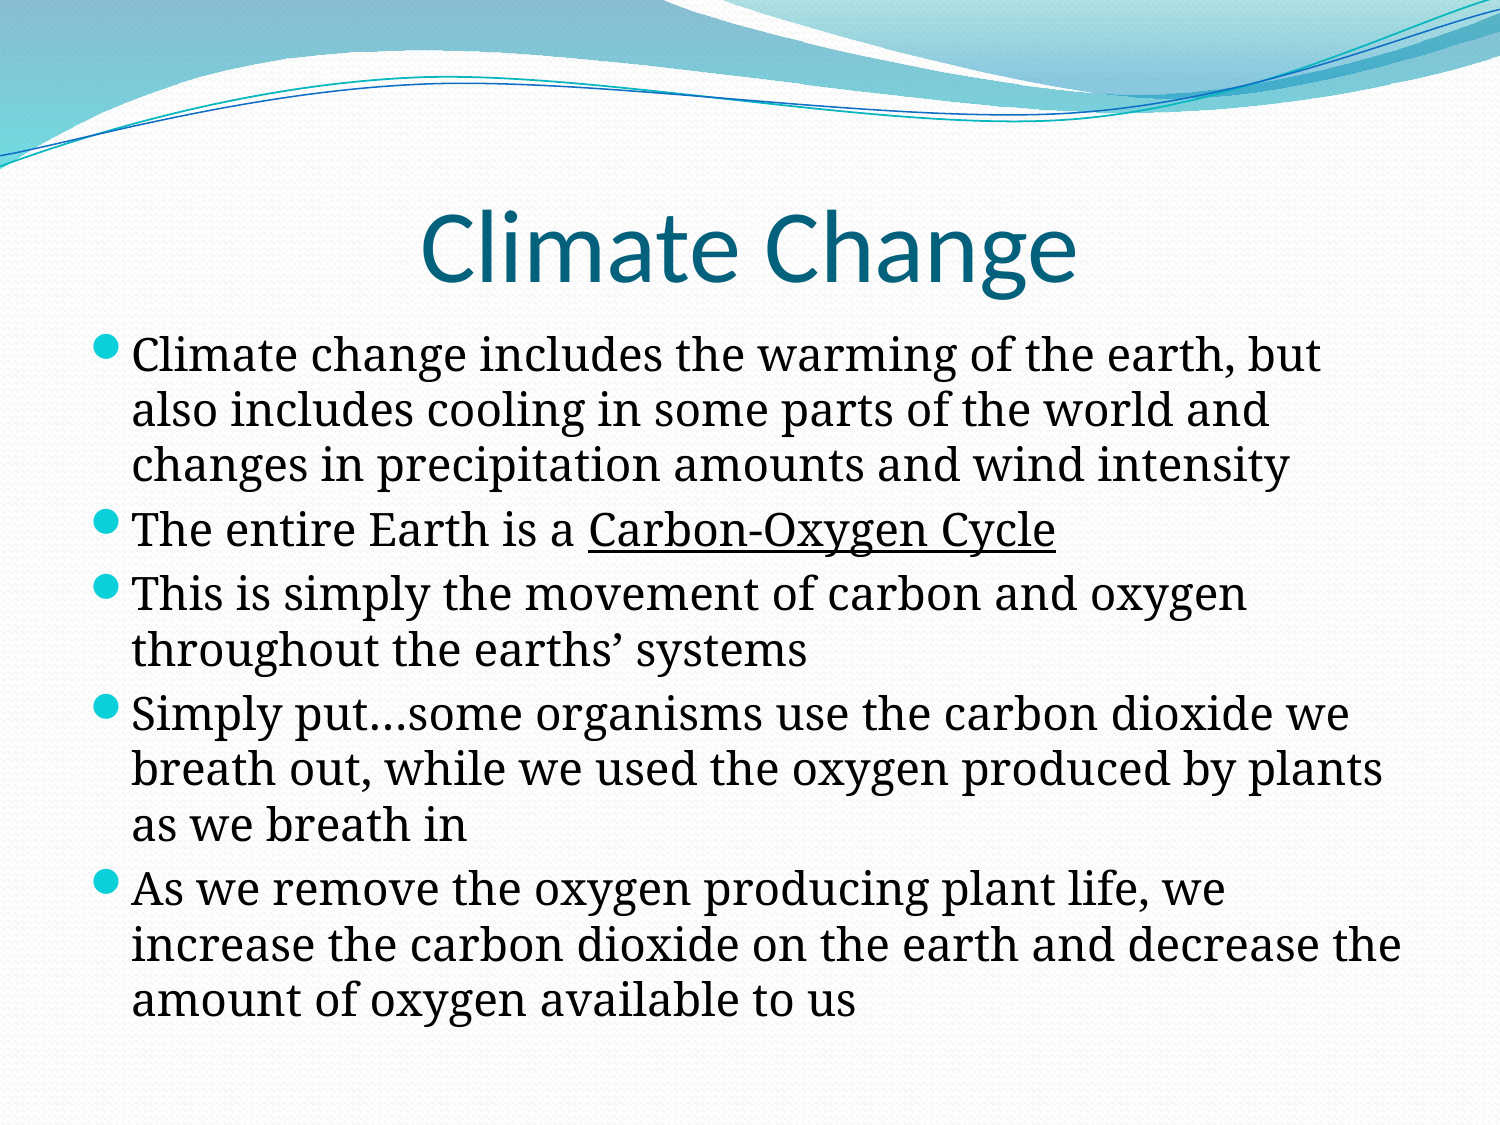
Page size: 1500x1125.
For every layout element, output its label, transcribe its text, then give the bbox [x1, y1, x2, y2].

list Climate change includes the warming of the earth, but also includes cooling in some parts of the world and changes in precipitation amounts and wind intensity The entire Earth is a Carbon-Oxygen Cycle This is simply the movement of carbon and oxygen throughout the earths’ systems Simply put…some organisms use the carbon dioxide we breath out, while we used the oxygen produced by plants as we breath in As we remove the oxygen producing plant life, we increase the carbon dioxide on the earth and decrease the amount of oxygen available to us [75, 317, 1425, 1038]
title Climate Change [75, 115, 1425, 303]
